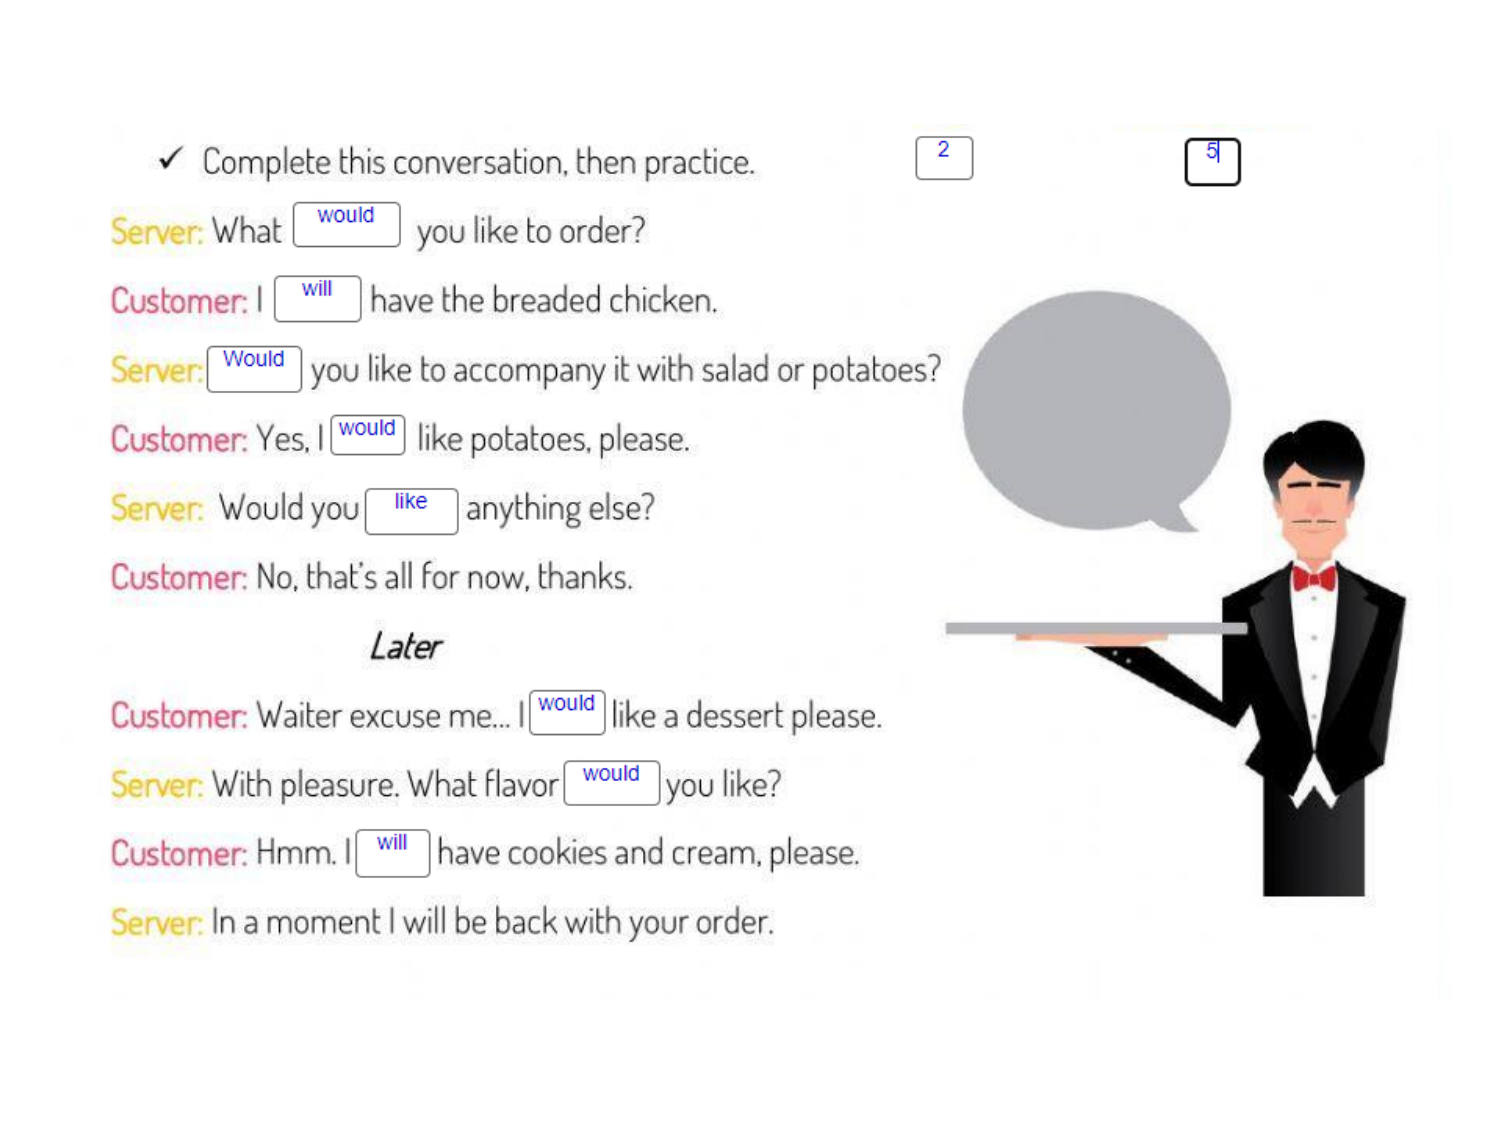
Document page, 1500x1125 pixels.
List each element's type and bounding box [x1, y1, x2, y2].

picture [49, 124, 1451, 1001]
